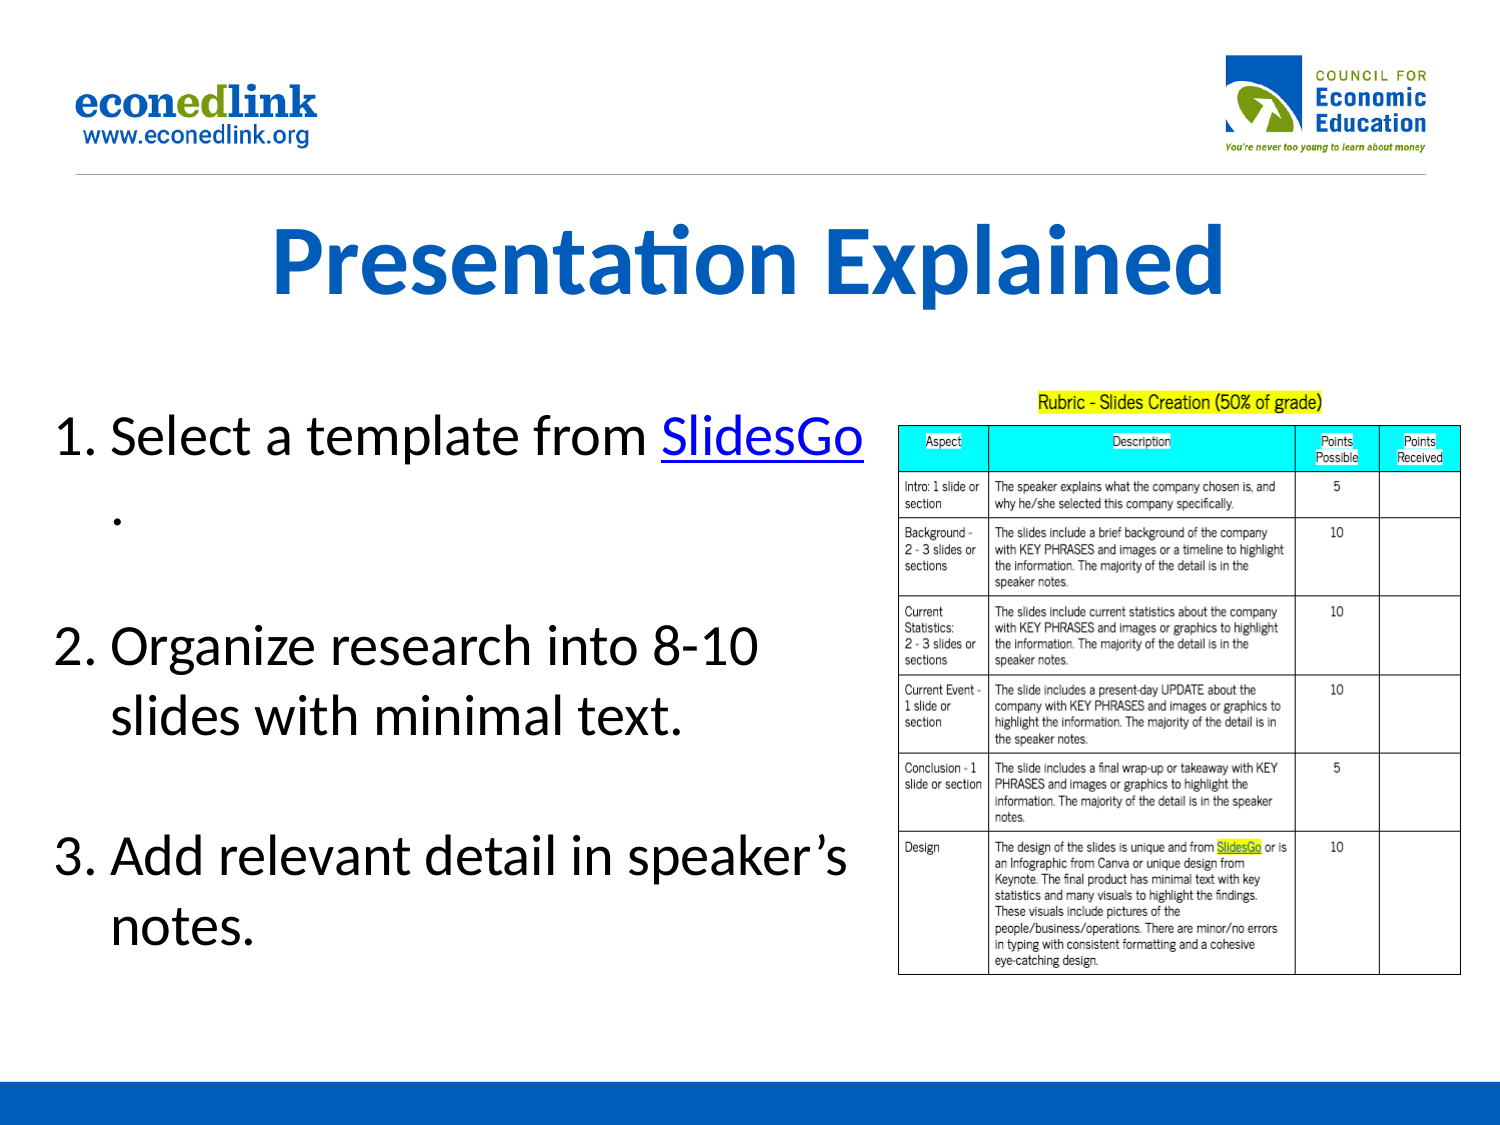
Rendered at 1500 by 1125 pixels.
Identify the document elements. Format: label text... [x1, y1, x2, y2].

title Presentation Explained [75, 149, 1425, 338]
picture [0, 0, 1500, 1125]
list Select a template from SlidesGo. Organize research into 8-10 slides with minimal text. Add relevant detail in speaker’s notes. [20, 389, 881, 1010]
